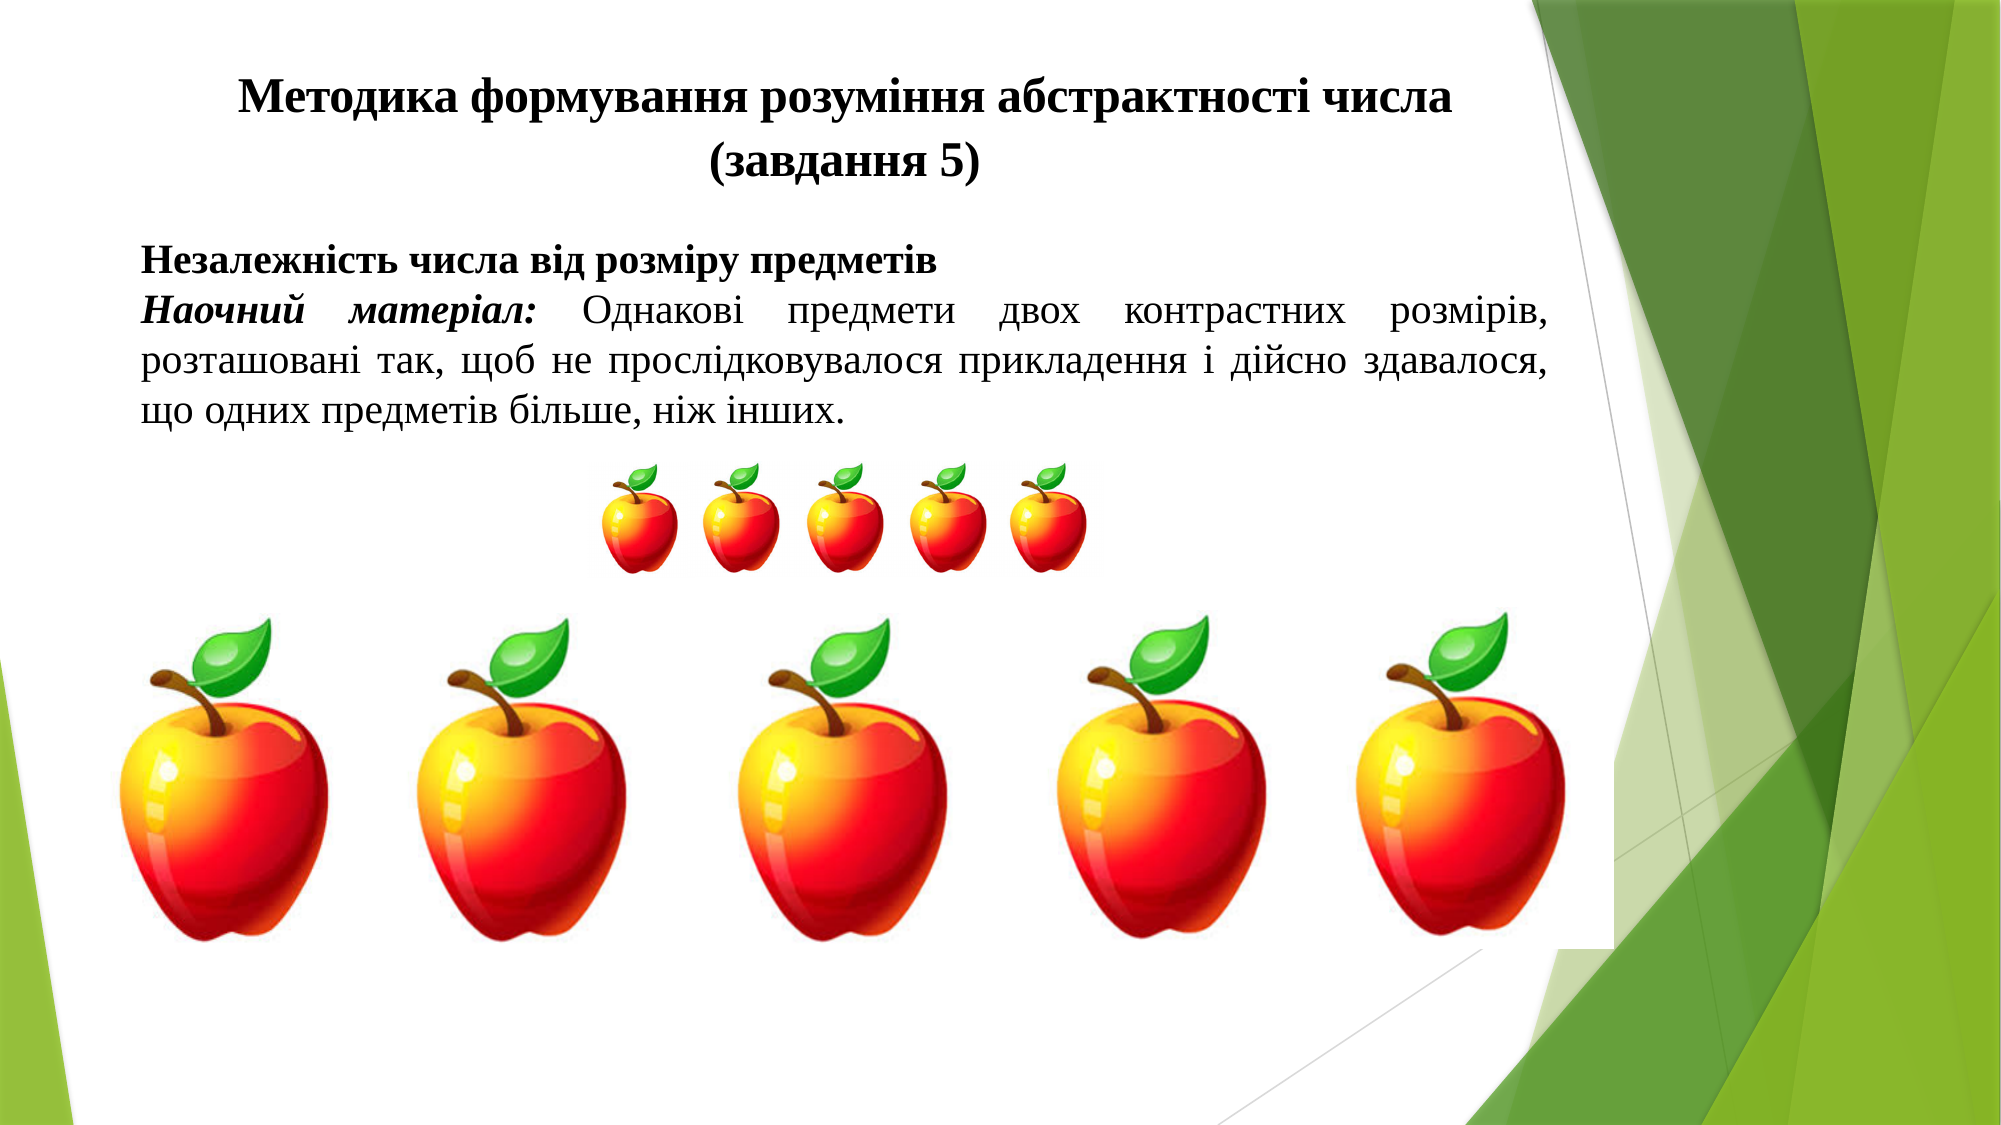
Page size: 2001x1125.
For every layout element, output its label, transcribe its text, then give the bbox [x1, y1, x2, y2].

text_box Методика формування розуміння абстрактності числа (завдання 5) Незалежність числа від розміру предметів Наочний матеріал: Однакові предмети двох контрастних розмірів, розташовані так, щоб не прослідковувалося прикладення і дійсно здавалося, що одних предметів більше, ніж інших. [126, 51, 1567, 440]
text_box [78, 607, 1614, 956]
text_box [586, 460, 1104, 579]
